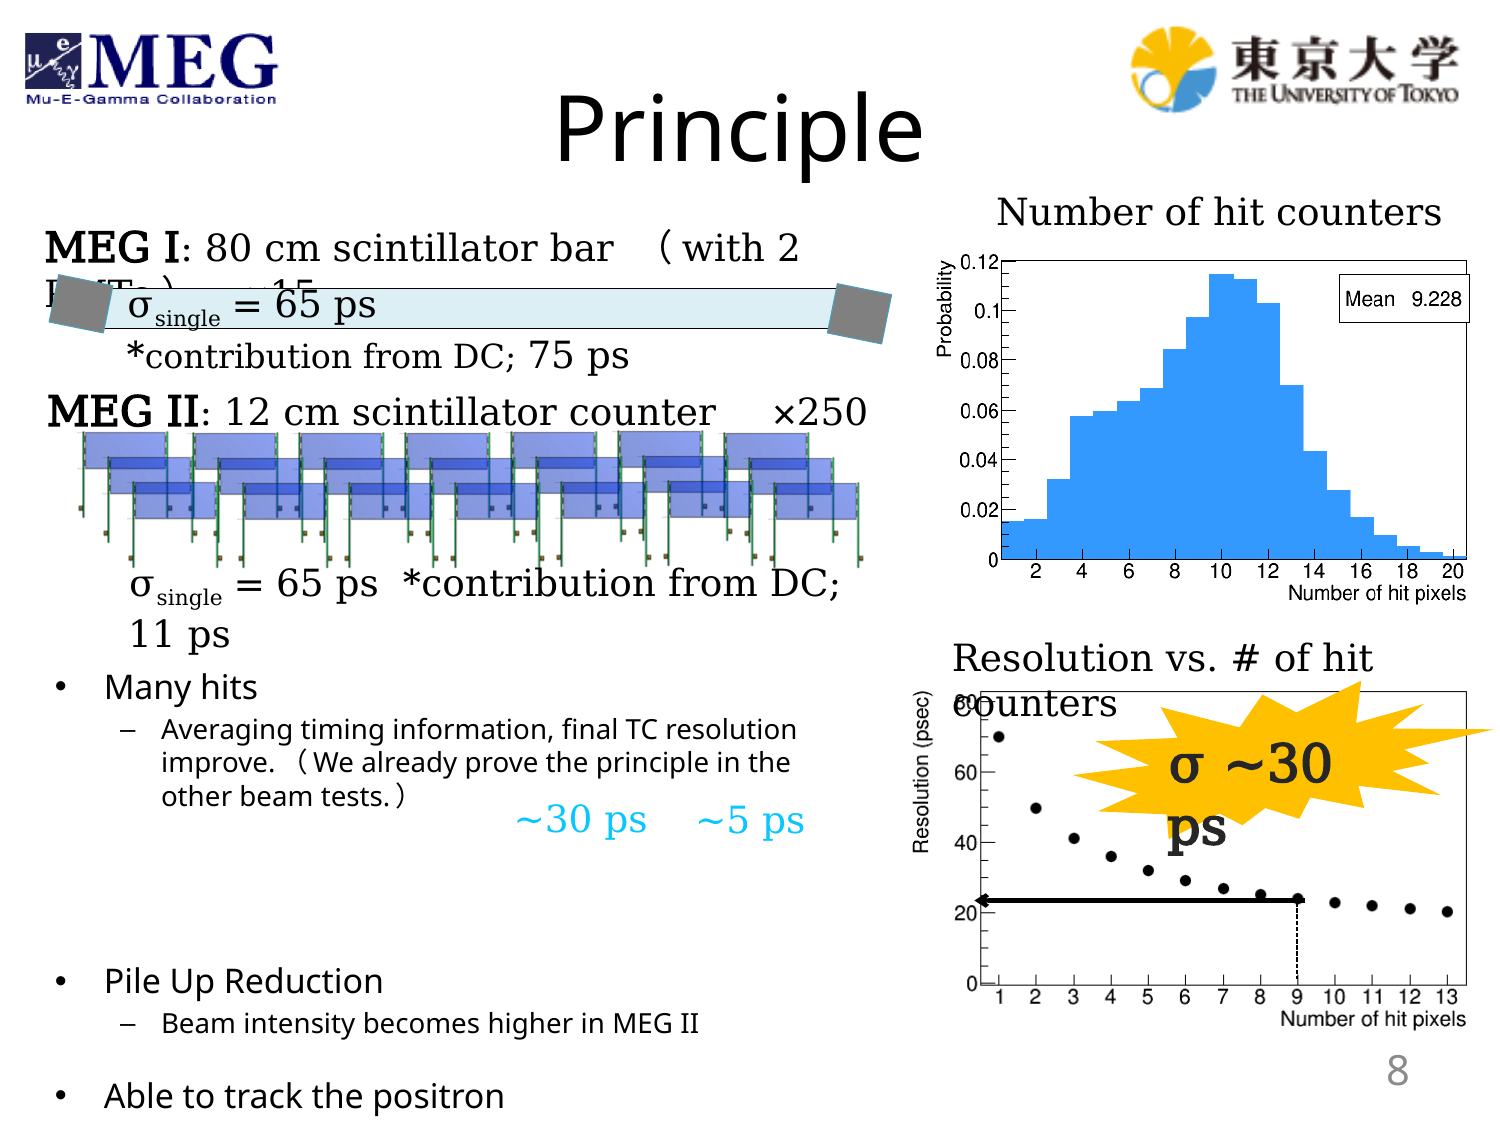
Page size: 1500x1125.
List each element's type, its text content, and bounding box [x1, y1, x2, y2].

text_box σsingle = 65 ps *contribution from DC; 75 ps [111, 272, 735, 384]
text_box ~30 ps [498, 787, 663, 847]
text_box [936, 626, 1483, 979]
slide_number 8 [1074, 1056, 1425, 1103]
text_box [47, 272, 111, 336]
picture [17, 11, 290, 122]
text_box MEG II: 12 cm scintillator counter ×250 [32, 376, 916, 442]
text_box MEG I: 80 cm scintillator bar （with 2 PMTs） ×15 [29, 212, 938, 323]
picture [77, 425, 866, 578]
list Many hits Averaging timing information, final TC resolution improve.（We already prove the principle in the other beam tests.） Pile Up Reduction Beam intensity becomes higher in MEG II Able to track the positron [39, 658, 845, 1125]
text_box [825, 281, 894, 346]
text_box Number of hit counters (MC) [981, 180, 1496, 240]
title Principle [76, 30, 1427, 219]
picture [922, 240, 1495, 615]
picture [898, 673, 1497, 1048]
picture [1128, 25, 1498, 115]
text_box [735, 286, 834, 330]
text_box ~5 ps [680, 788, 821, 848]
text_box [107, 311, 111, 330]
text_box σsingle = 65 ps *contribution from DC; 11 ps [113, 551, 909, 663]
